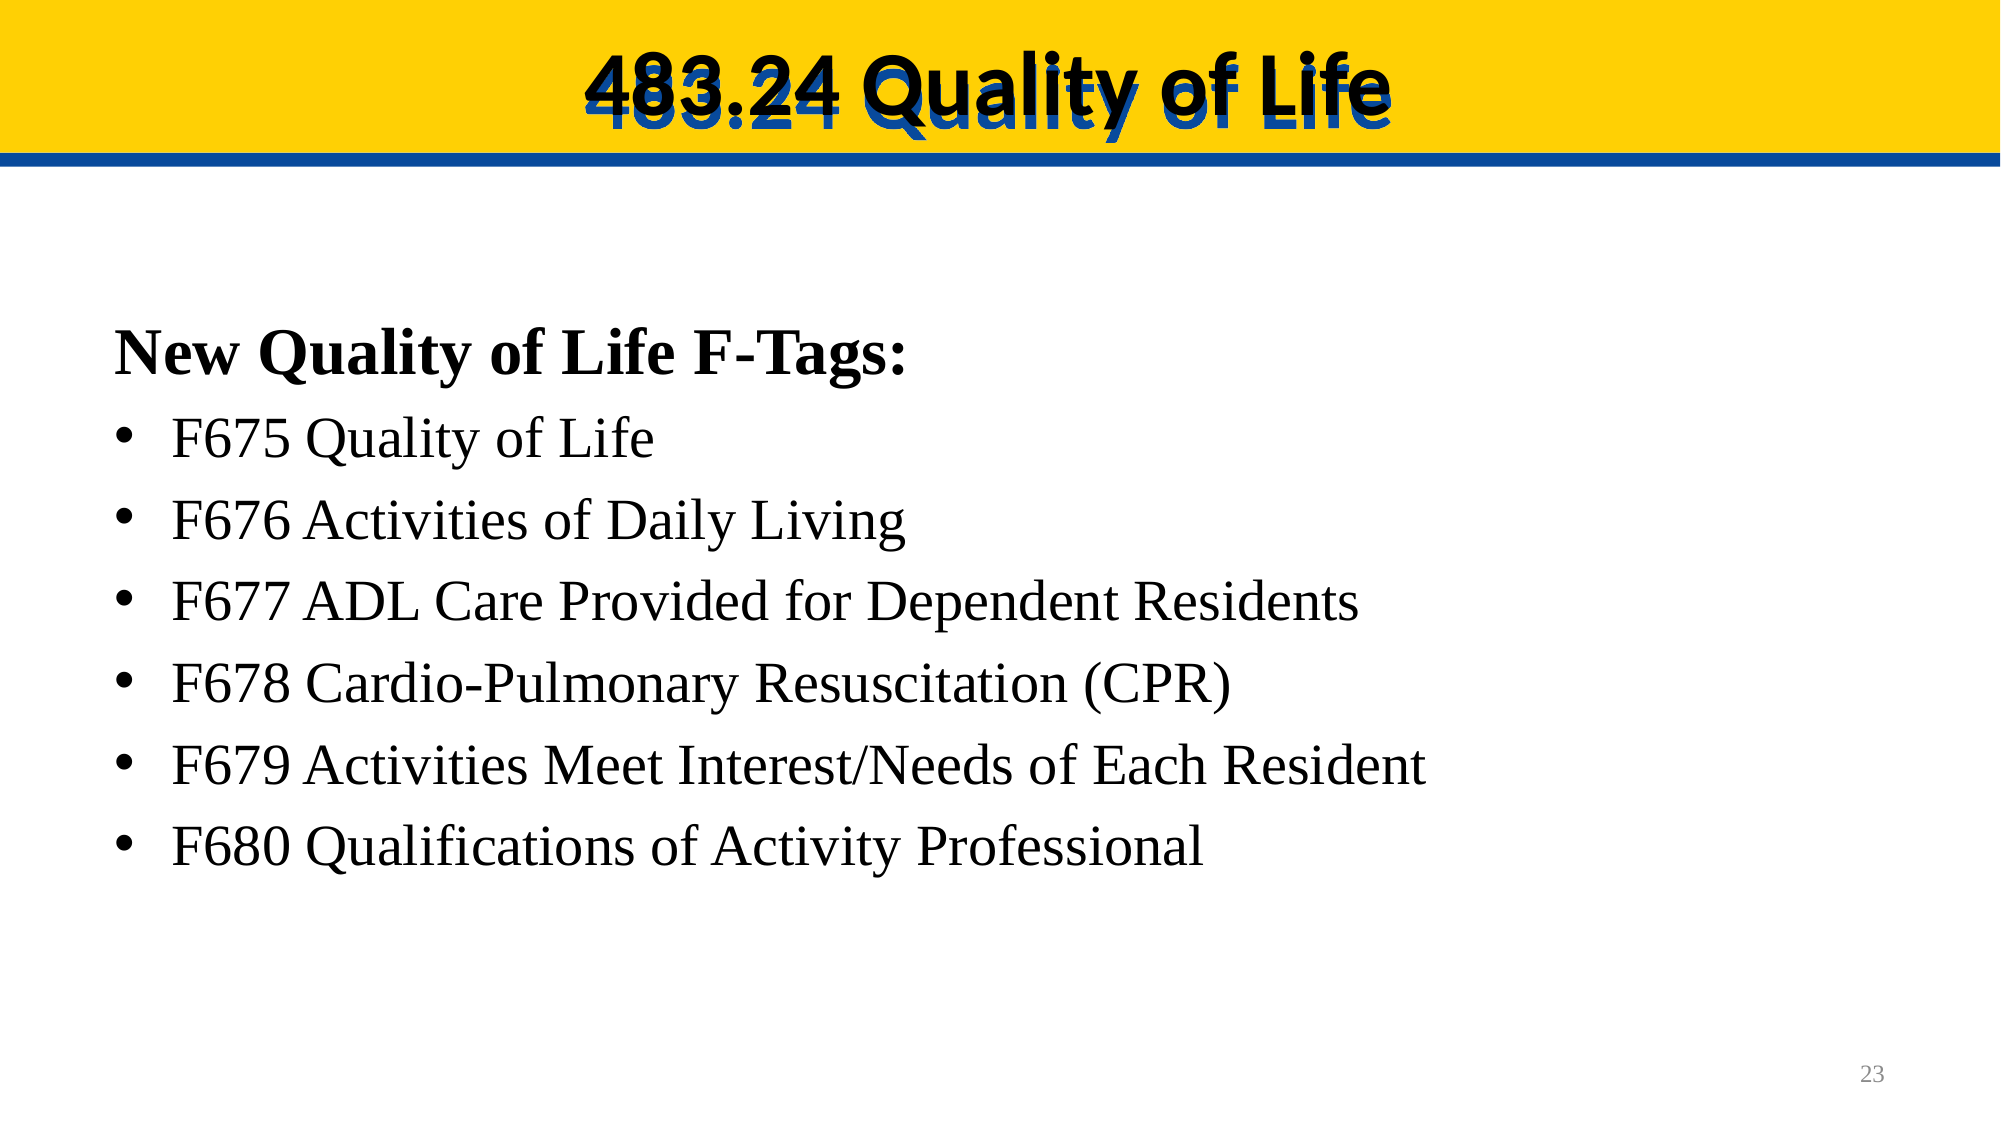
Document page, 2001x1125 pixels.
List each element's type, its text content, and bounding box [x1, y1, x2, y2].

title 483.24 Quality of Life [0, 22, 2000, 137]
slide_number 23 [1433, 1042, 1900, 1103]
list New Quality of Life F-Tags: F675 Quality of Life F676 Activities of Daily Living F677 ADL Care Provided for Dependent Residents F678 Cardio-Pulmonary Resuscitation (CPR) F679 Activities Meet Interest/Needs of Each Resident F680 Qualifications of Activity Professional [99, 299, 1900, 1005]
